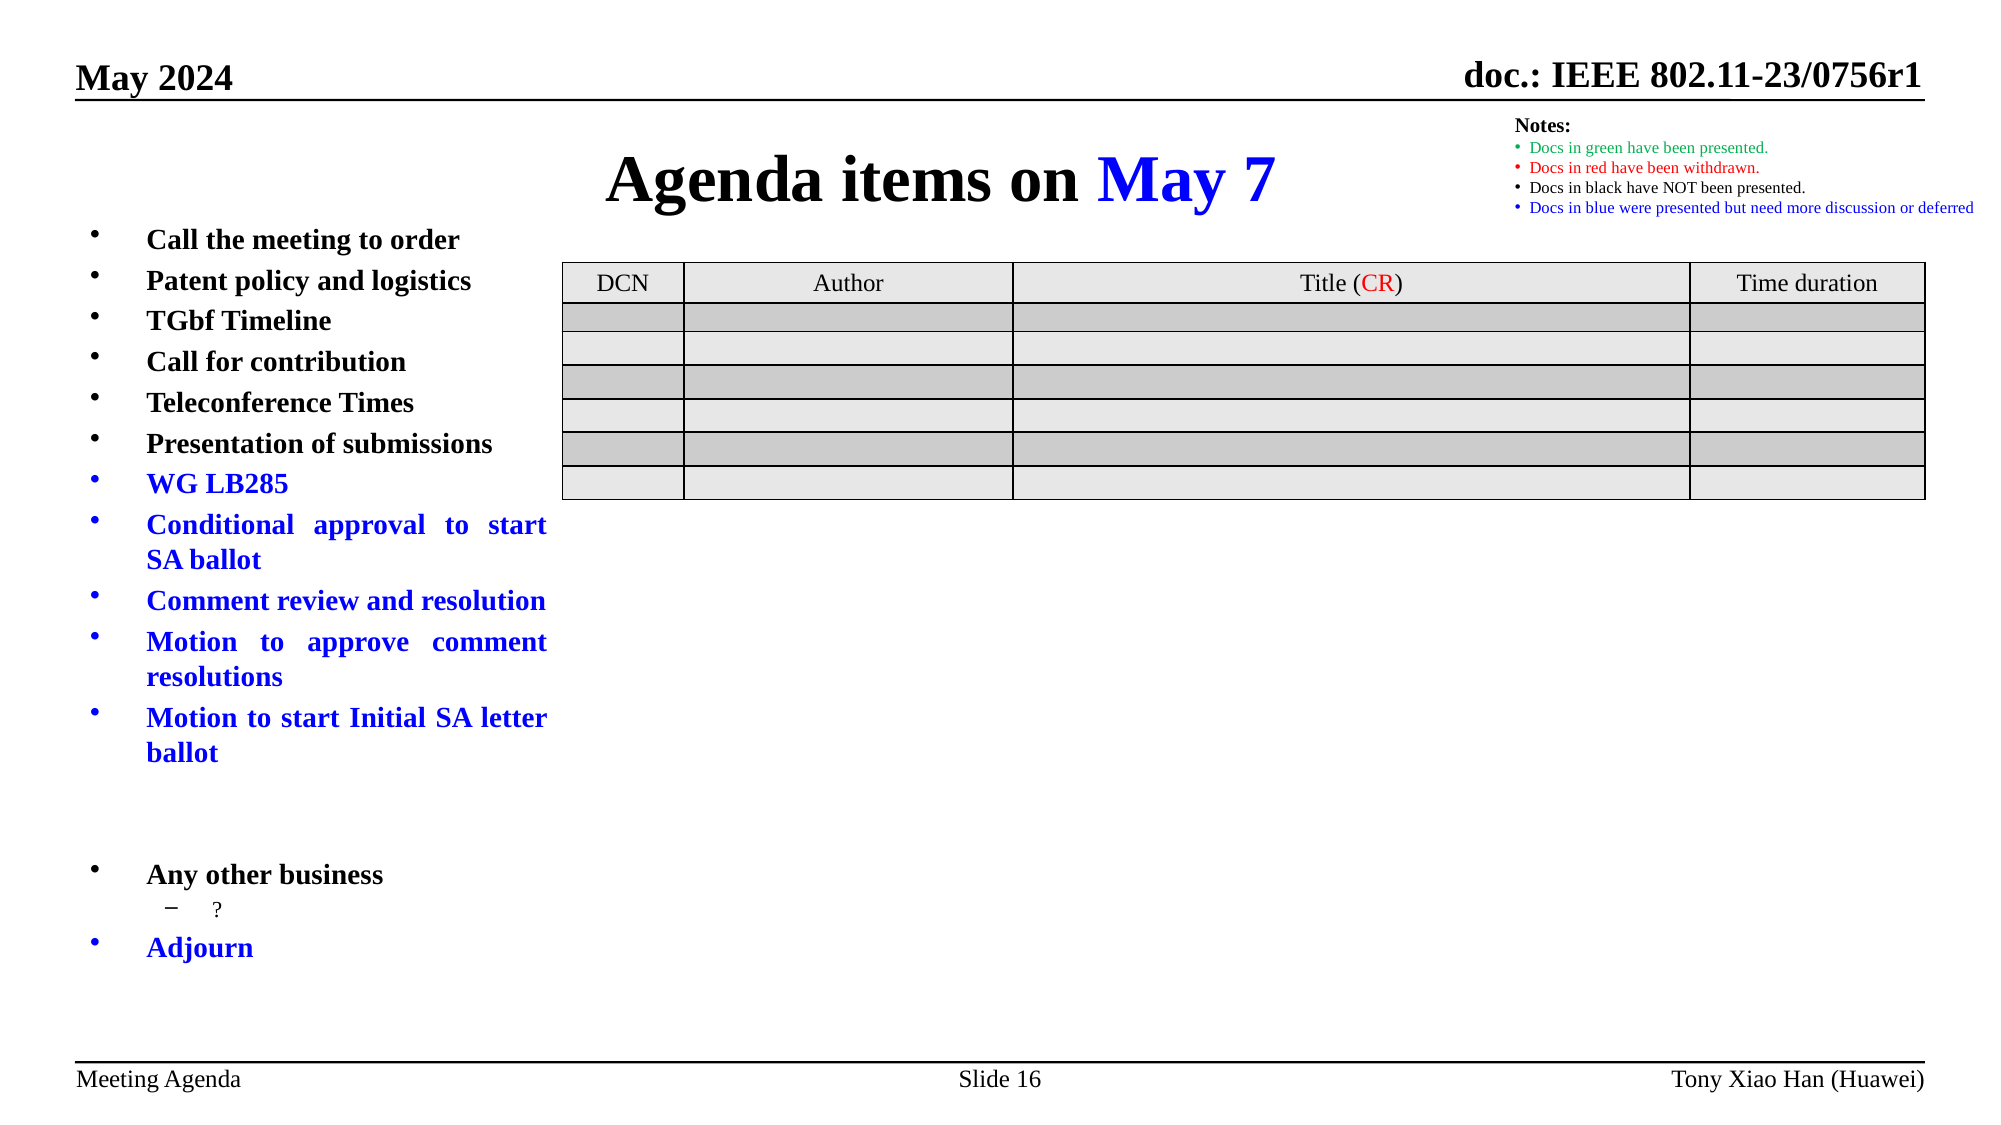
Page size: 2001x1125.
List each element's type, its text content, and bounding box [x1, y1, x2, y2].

table_cell [685, 304, 1012, 331]
table_cell [1691, 433, 1924, 465]
table_cell [563, 467, 683, 499]
table_cell [685, 433, 1012, 465]
text_box Agenda items on May 7 [262, 87, 1638, 262]
table_cell [685, 400, 1012, 431]
table_cell [685, 366, 1012, 398]
table_cell [1691, 332, 1924, 364]
table_cell [1014, 467, 1689, 499]
table_header Author [685, 263, 1012, 302]
table_cell [1014, 433, 1689, 465]
table_cell [1691, 400, 1924, 431]
table_cell [1014, 366, 1689, 398]
text_box Call the meeting to order Patent policy and logistics TGbf Timeline Call for contribution Teleconference Times Presentation of submissions WG LB285 Conditional approval to start SA ballot Comment review and resolution Motion to approve comment resolutions Motion to start Initial SA letter ballot Any other business ? Adjourn [75, 212, 563, 1058]
table_header Time duration [1691, 263, 1924, 302]
table_cell [563, 366, 683, 398]
table_cell [1014, 400, 1689, 431]
table_cell [1014, 304, 1689, 331]
table_cell [685, 467, 1012, 499]
table_header DCN [563, 263, 683, 302]
table_header Title (CR) [1014, 263, 1689, 302]
table_cell [1691, 304, 1924, 331]
table_cell [1691, 366, 1924, 398]
table_cell [563, 433, 683, 465]
table_cell [563, 304, 683, 331]
table_cell [563, 332, 683, 364]
table_cell [1691, 467, 1924, 499]
text_box Notes: Docs in green have been presented. Docs in red have been withdrawn. Docs in black have NOT been presented. Docs in blue were presented but need more discussion or deferred [1500, 104, 2000, 246]
table_cell [685, 332, 1012, 364]
table_cell [1014, 332, 1689, 364]
table_cell [563, 400, 683, 431]
